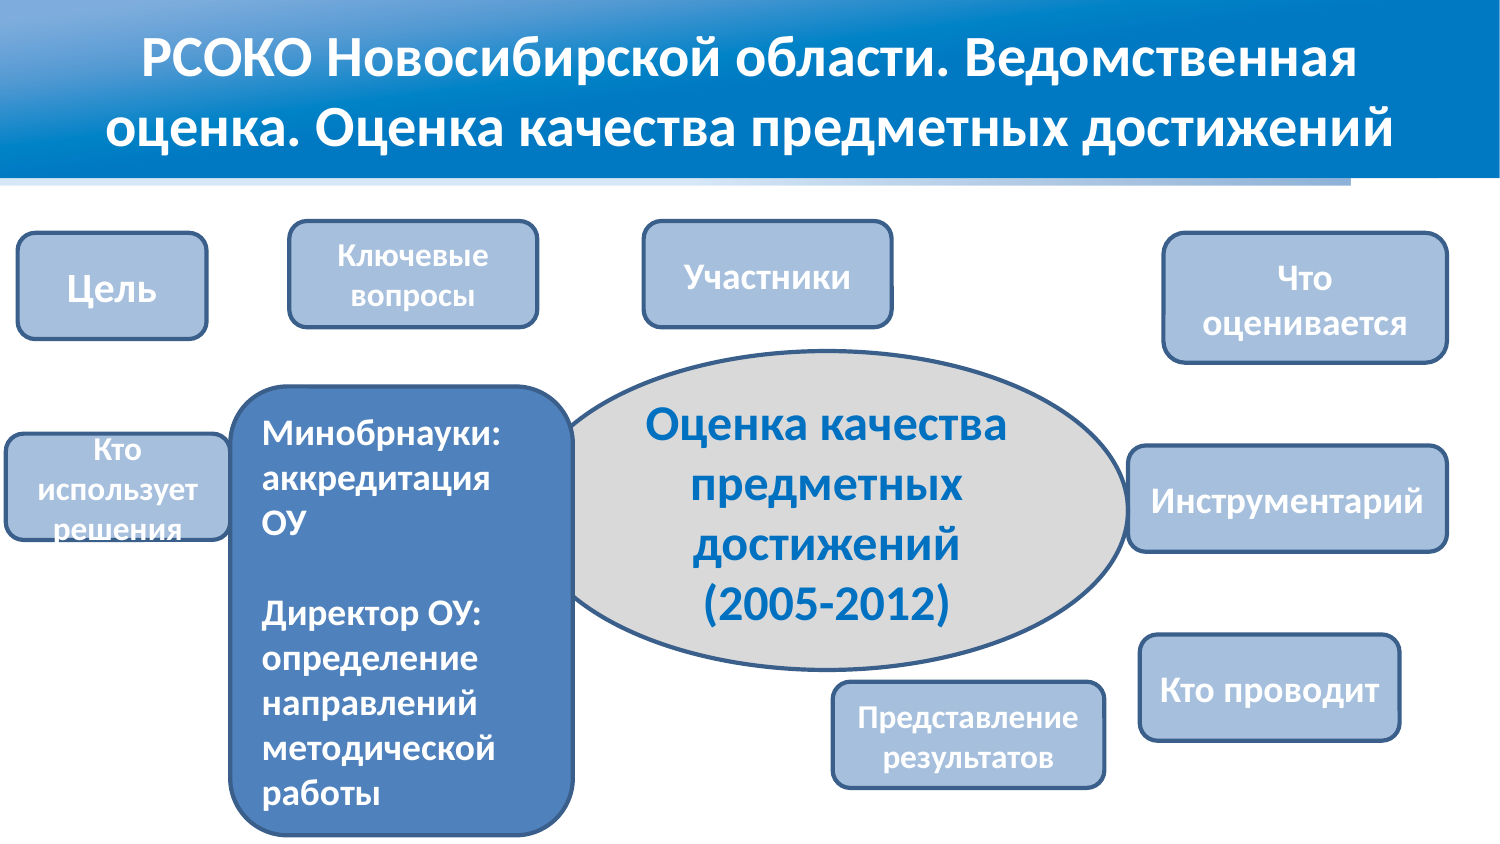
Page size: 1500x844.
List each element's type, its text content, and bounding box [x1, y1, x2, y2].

text_box Инструментарий [1125, 443, 1450, 554]
text_box Кто использует решения [3, 431, 228, 543]
text_box Кто проводит [1137, 632, 1402, 743]
text_box Участники [641, 218, 894, 330]
text_box Минобрнауки: аккредитация ОУ Директор ОУ: определение направлений методической работы [228, 384, 575, 838]
picture [0, 0, 1500, 186]
text_box Цель [15, 230, 209, 342]
text_box Что оценивается [1161, 230, 1450, 365]
text_box Оценка качества предметных достижений (2005-2012) [572, 348, 1126, 673]
text_box Представление результатов [830, 679, 1107, 791]
text_box Ключевые вопросы [287, 218, 540, 330]
